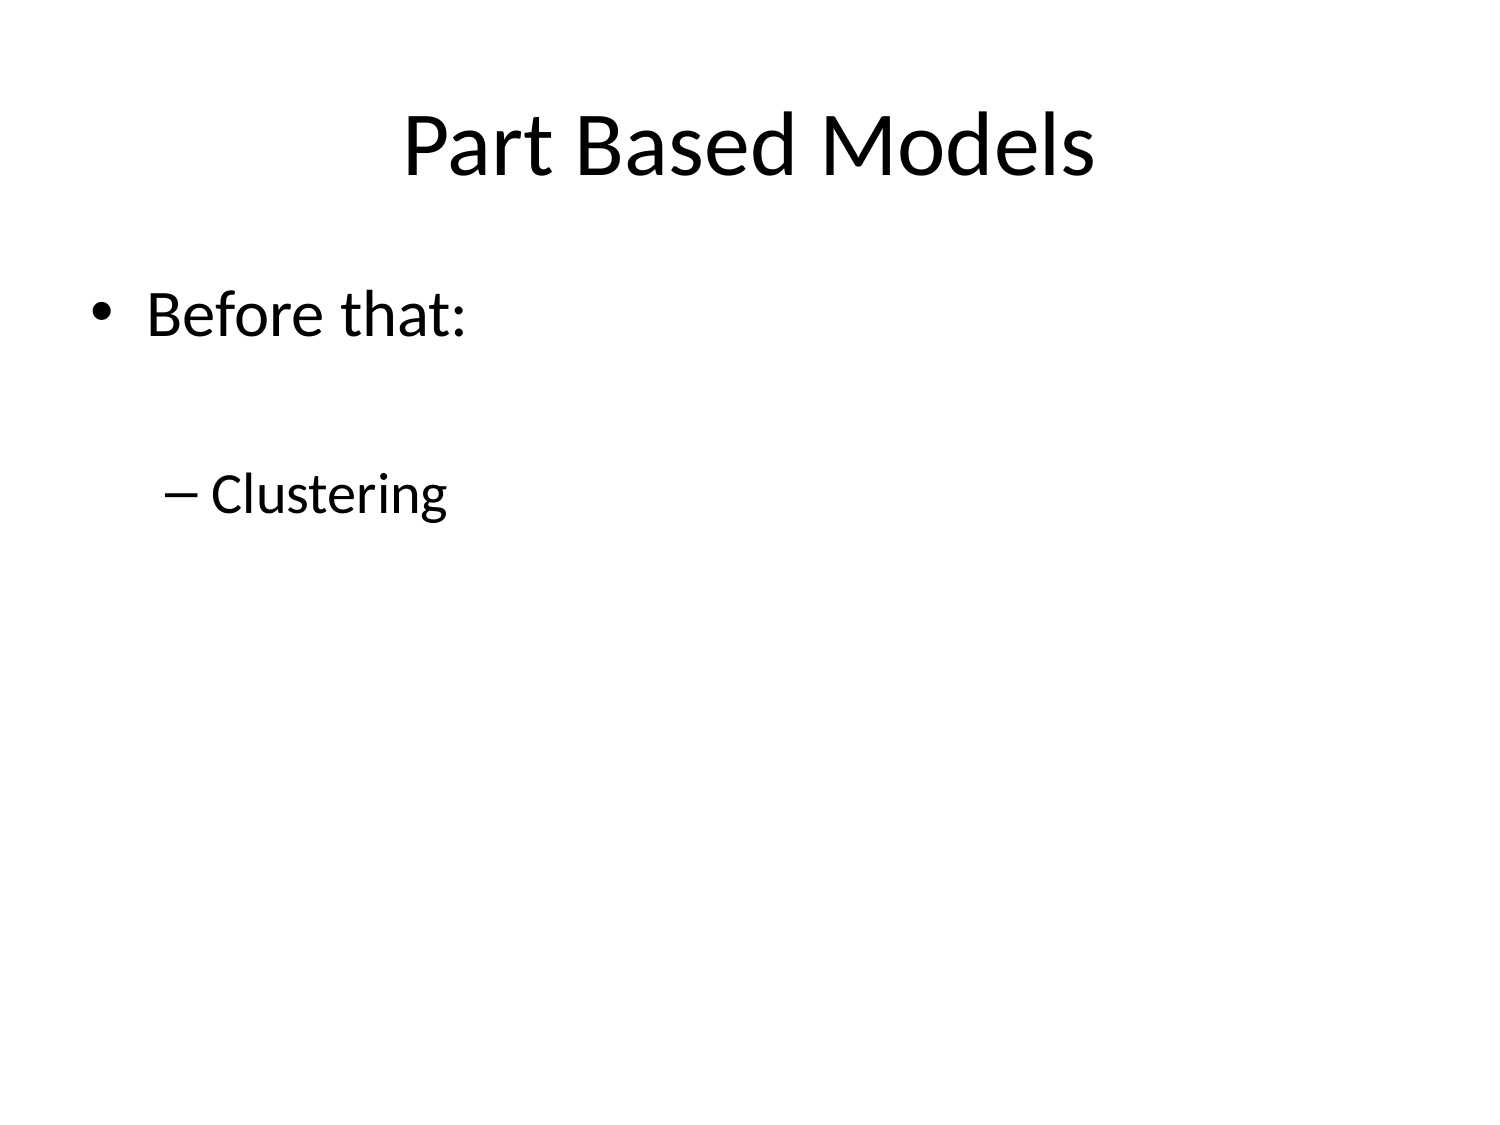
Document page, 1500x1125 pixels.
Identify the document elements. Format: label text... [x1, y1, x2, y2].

list Before that: Clustering [75, 262, 1425, 1005]
title Part Based Models [75, 45, 1425, 233]
